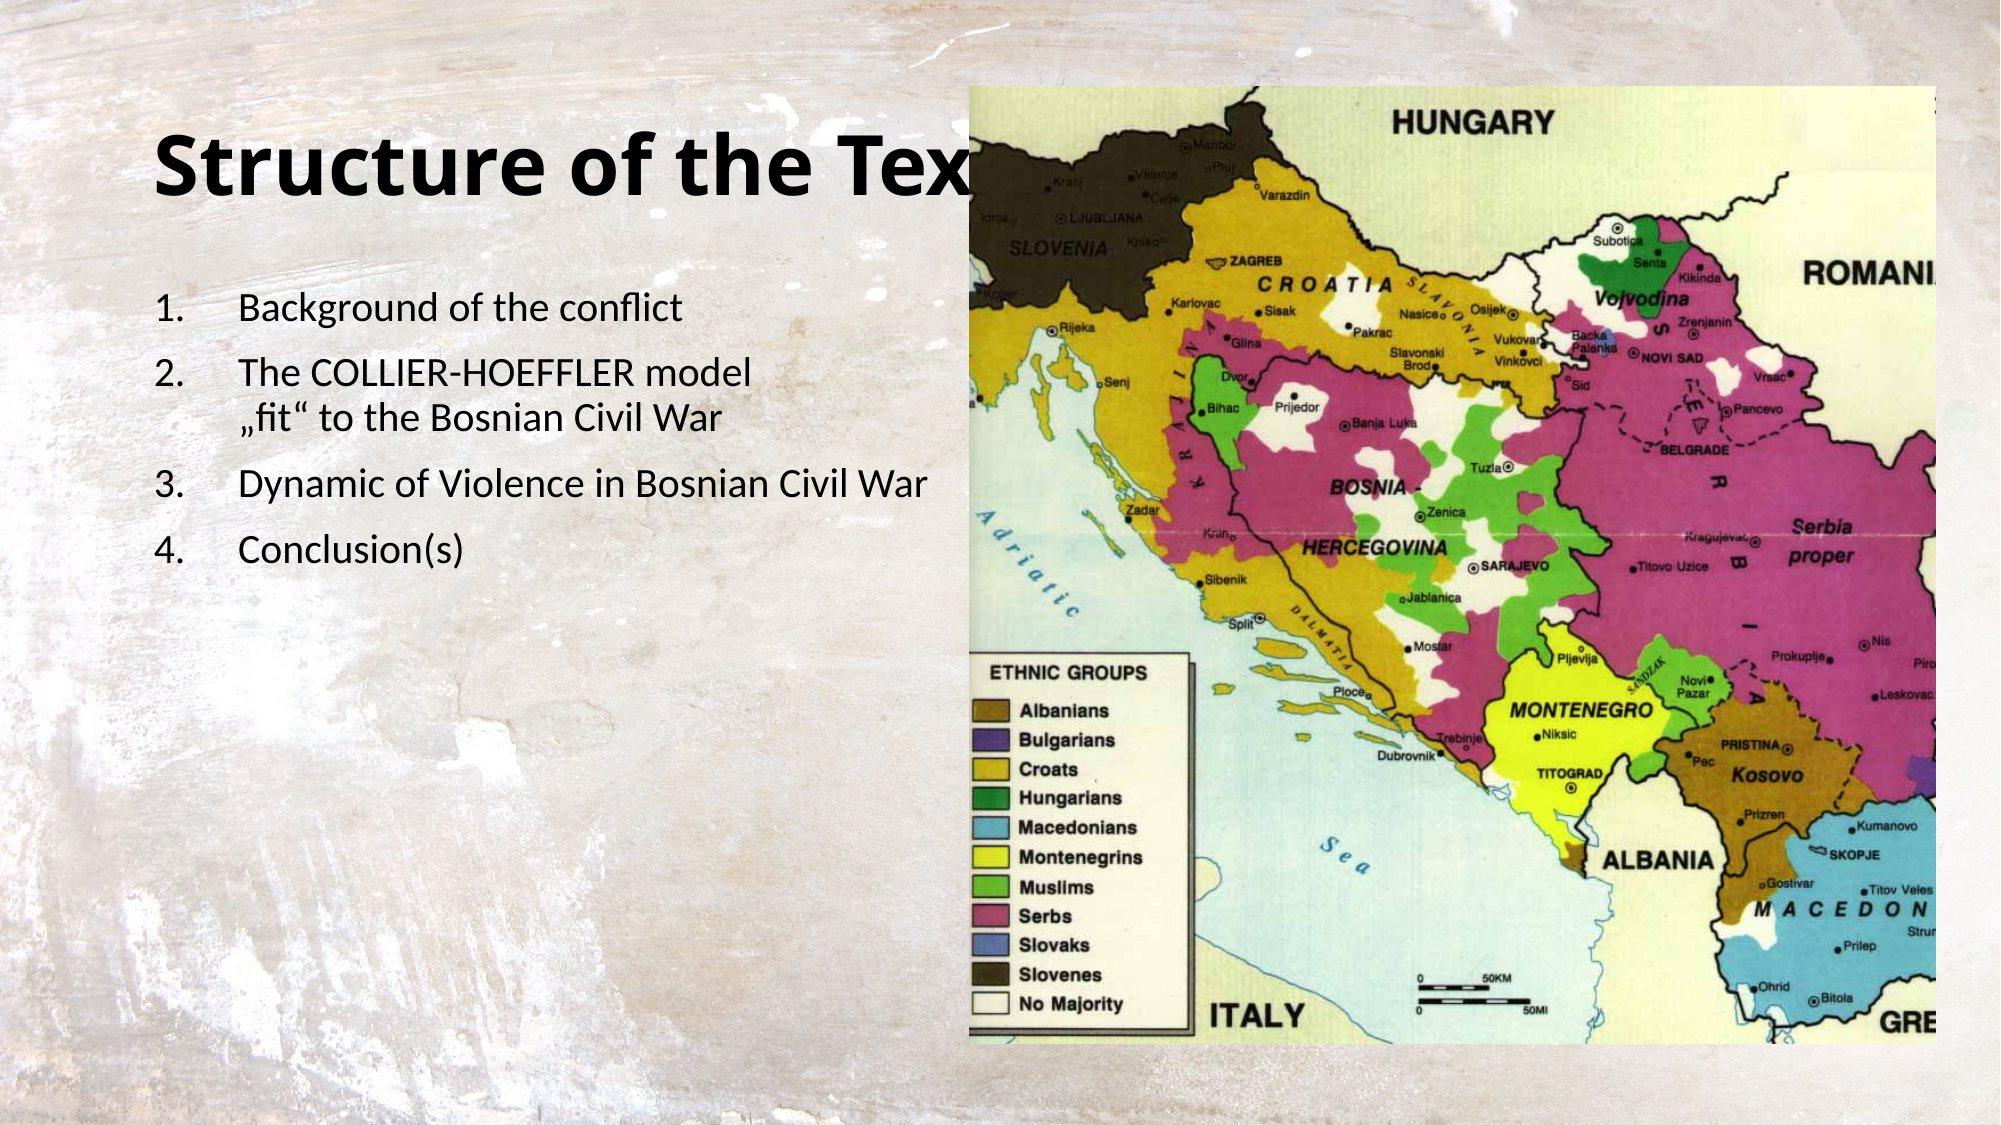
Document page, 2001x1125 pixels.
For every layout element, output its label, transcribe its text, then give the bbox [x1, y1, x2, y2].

picture [0, 0, 2001, 1125]
list Background of the conflict The COLLIER-HOEFFLER model „fit“ to the Bosnian Civil War Dynamic of Violence in Bosnian Civil War Conclusion(s) [138, 277, 969, 792]
title Structure of the Text [138, 60, 1864, 277]
